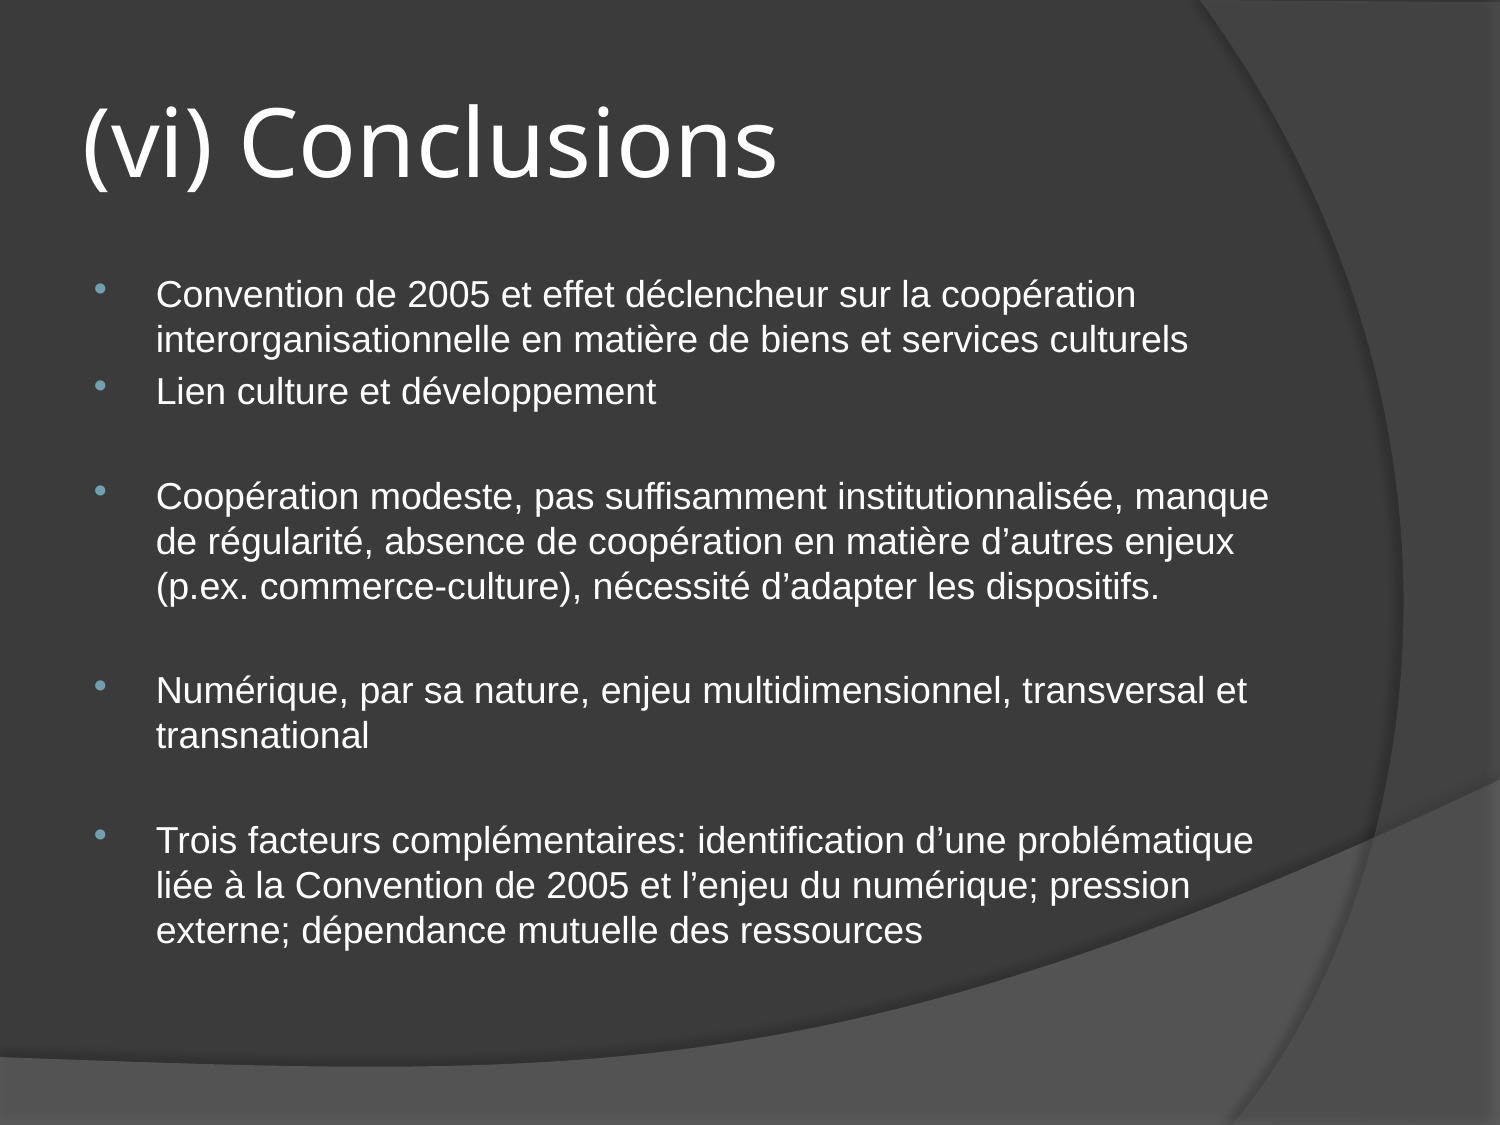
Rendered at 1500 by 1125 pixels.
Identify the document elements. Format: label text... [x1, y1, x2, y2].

list Convention de 2005 et effet déclencheur sur la coopération interorganisationnelle en matière de biens et services culturels Lien culture et développement Coopération modeste, pas suffisamment institutionnalisée, manque de régularité, absence de coopération en matière d’autres enjeux (p.ex. commerce-culture), nécessité d’adapter les dispositifs. Numérique, par sa nature, enjeu multidimensionnel, transversal et transnational Trois facteurs complémentaires: identification d’une problématique liée à la Convention de 2005 et l’enjeu du numérique; pression externe; dépendance mutuelle des ressources [75, 262, 1300, 1005]
title (vi) Conclusions [75, 45, 1300, 233]
